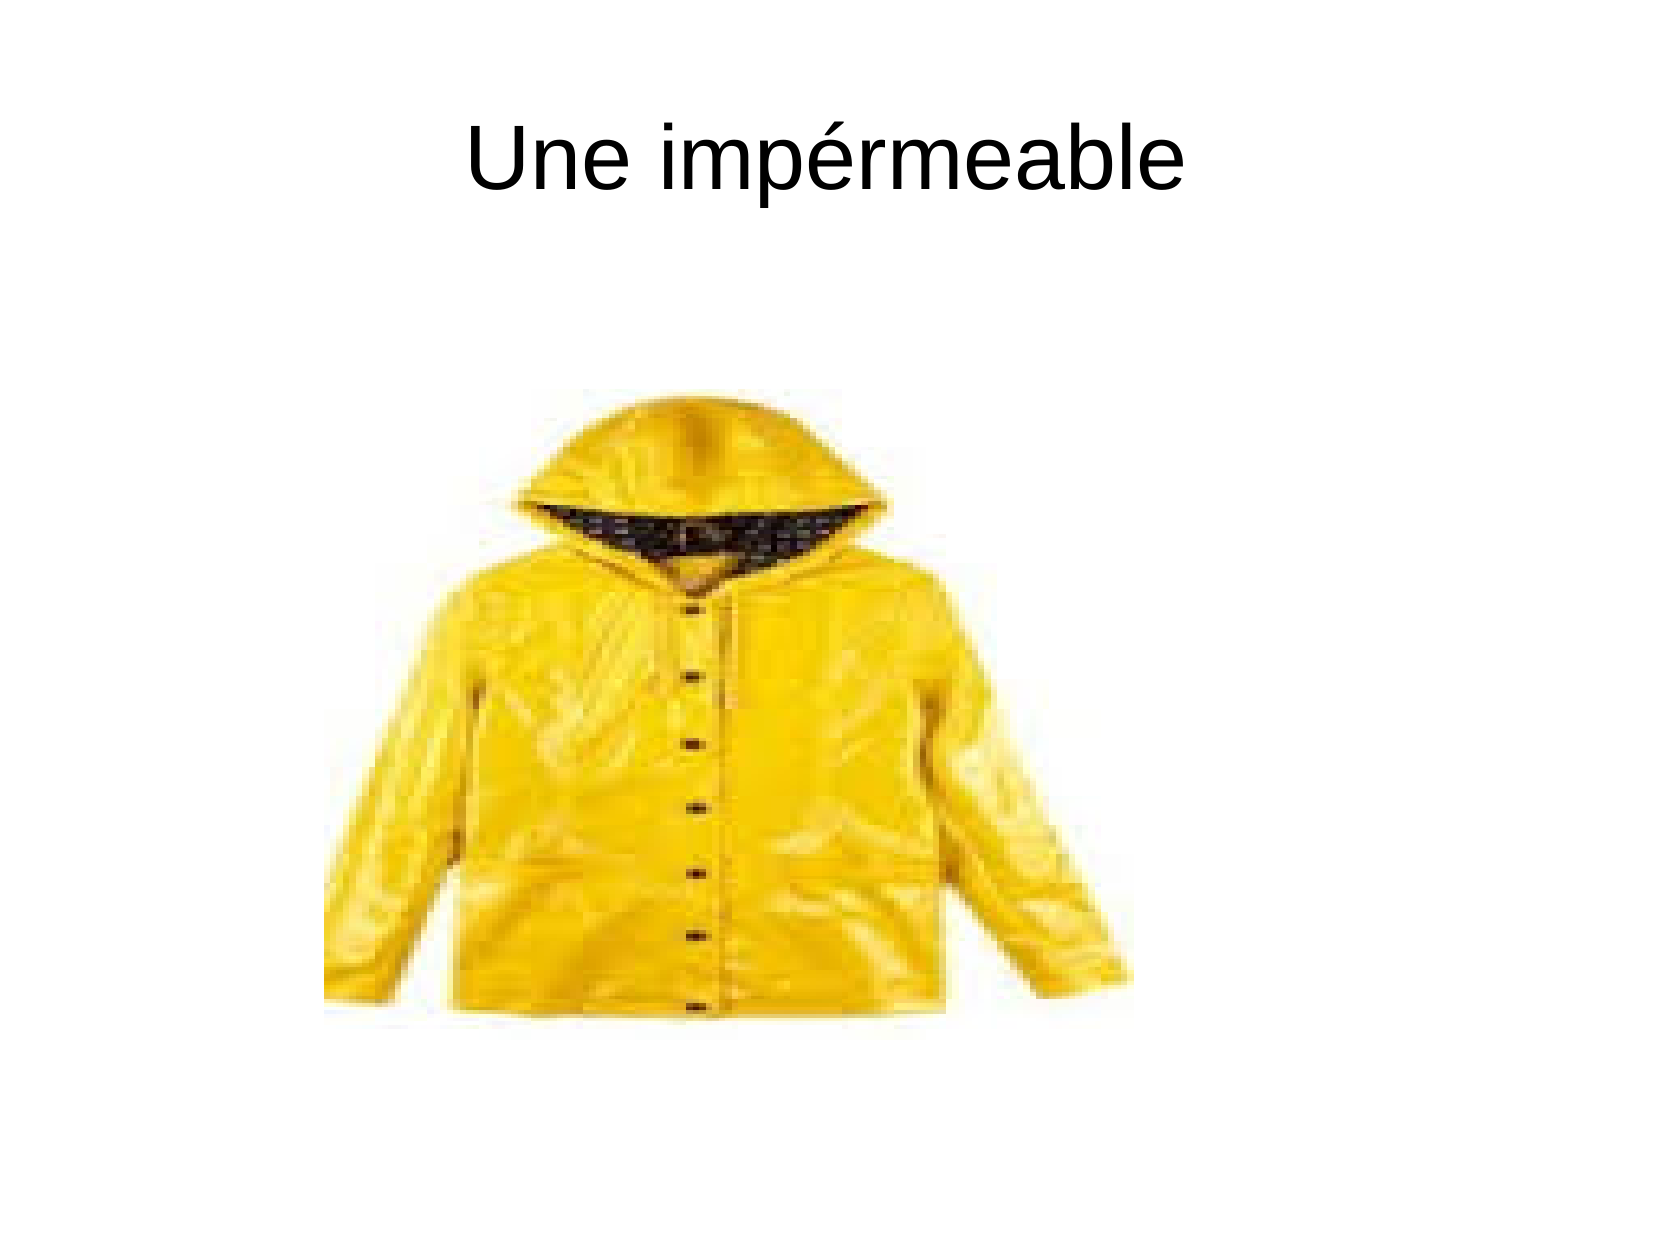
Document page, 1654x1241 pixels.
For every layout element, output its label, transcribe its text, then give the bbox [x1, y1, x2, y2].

text_box Une impérmeable [82, 49, 1571, 257]
picture [324, 389, 1135, 1040]
text_box [82, 290, 1571, 1010]
